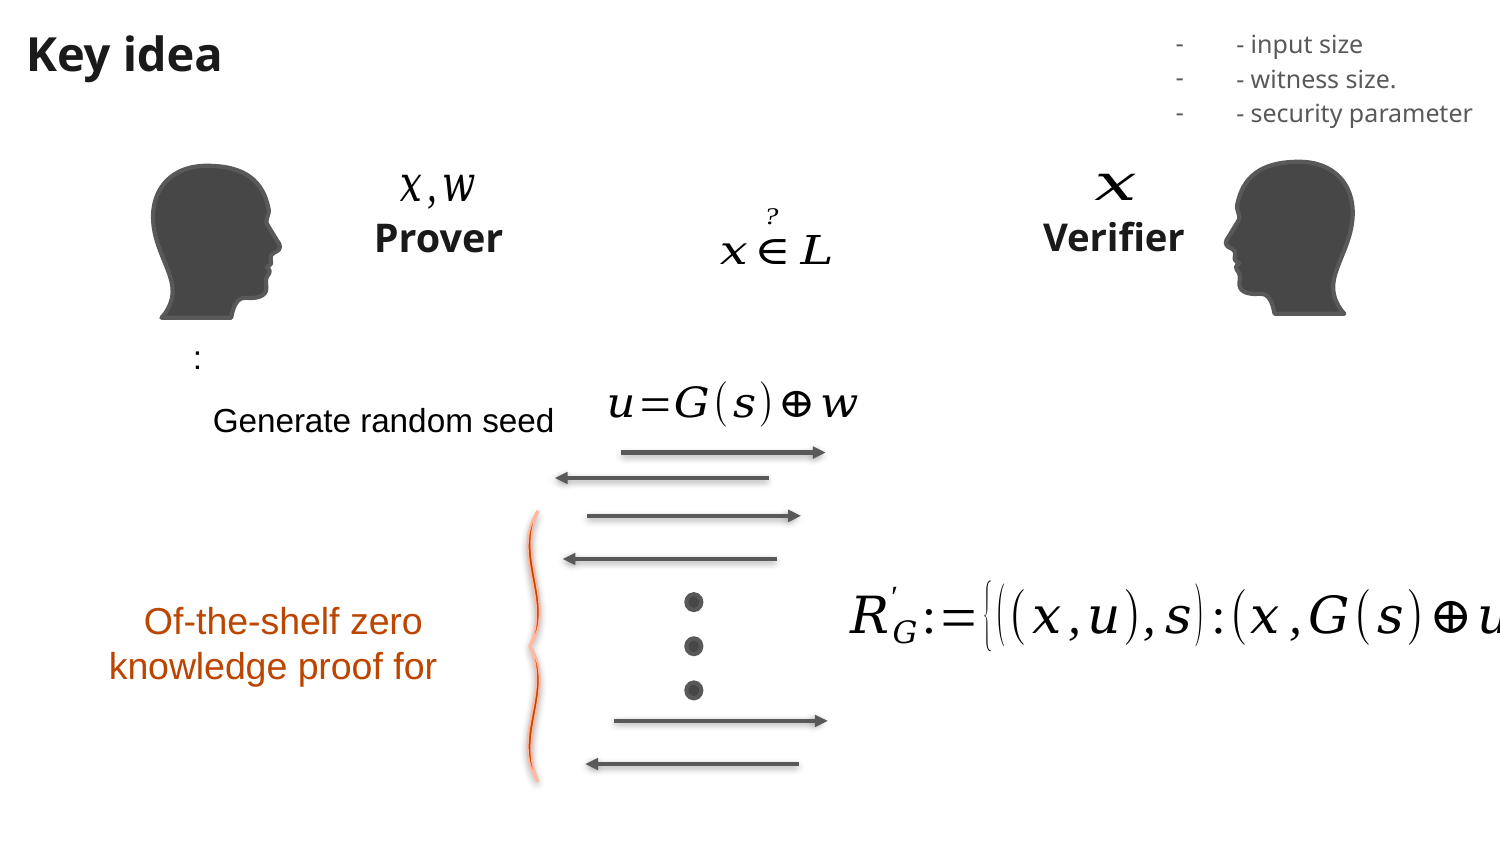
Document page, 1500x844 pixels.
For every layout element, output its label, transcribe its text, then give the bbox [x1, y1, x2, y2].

text_box Verifier [1028, 197, 1205, 286]
text_box [587, 509, 801, 523]
text_box [562, 552, 777, 566]
text_box [527, 511, 540, 782]
text_box [686, 638, 702, 655]
text_box [555, 471, 769, 485]
text_box [1225, 161, 1353, 314]
text_box [686, 682, 702, 699]
text_box [620, 446, 826, 459]
text_box Prover [358, 197, 521, 286]
text_box [686, 594, 702, 611]
text_box [613, 714, 828, 728]
text_box Key idea [10, 9, 1273, 98]
text_box [585, 757, 800, 771]
text_box [153, 165, 281, 318]
